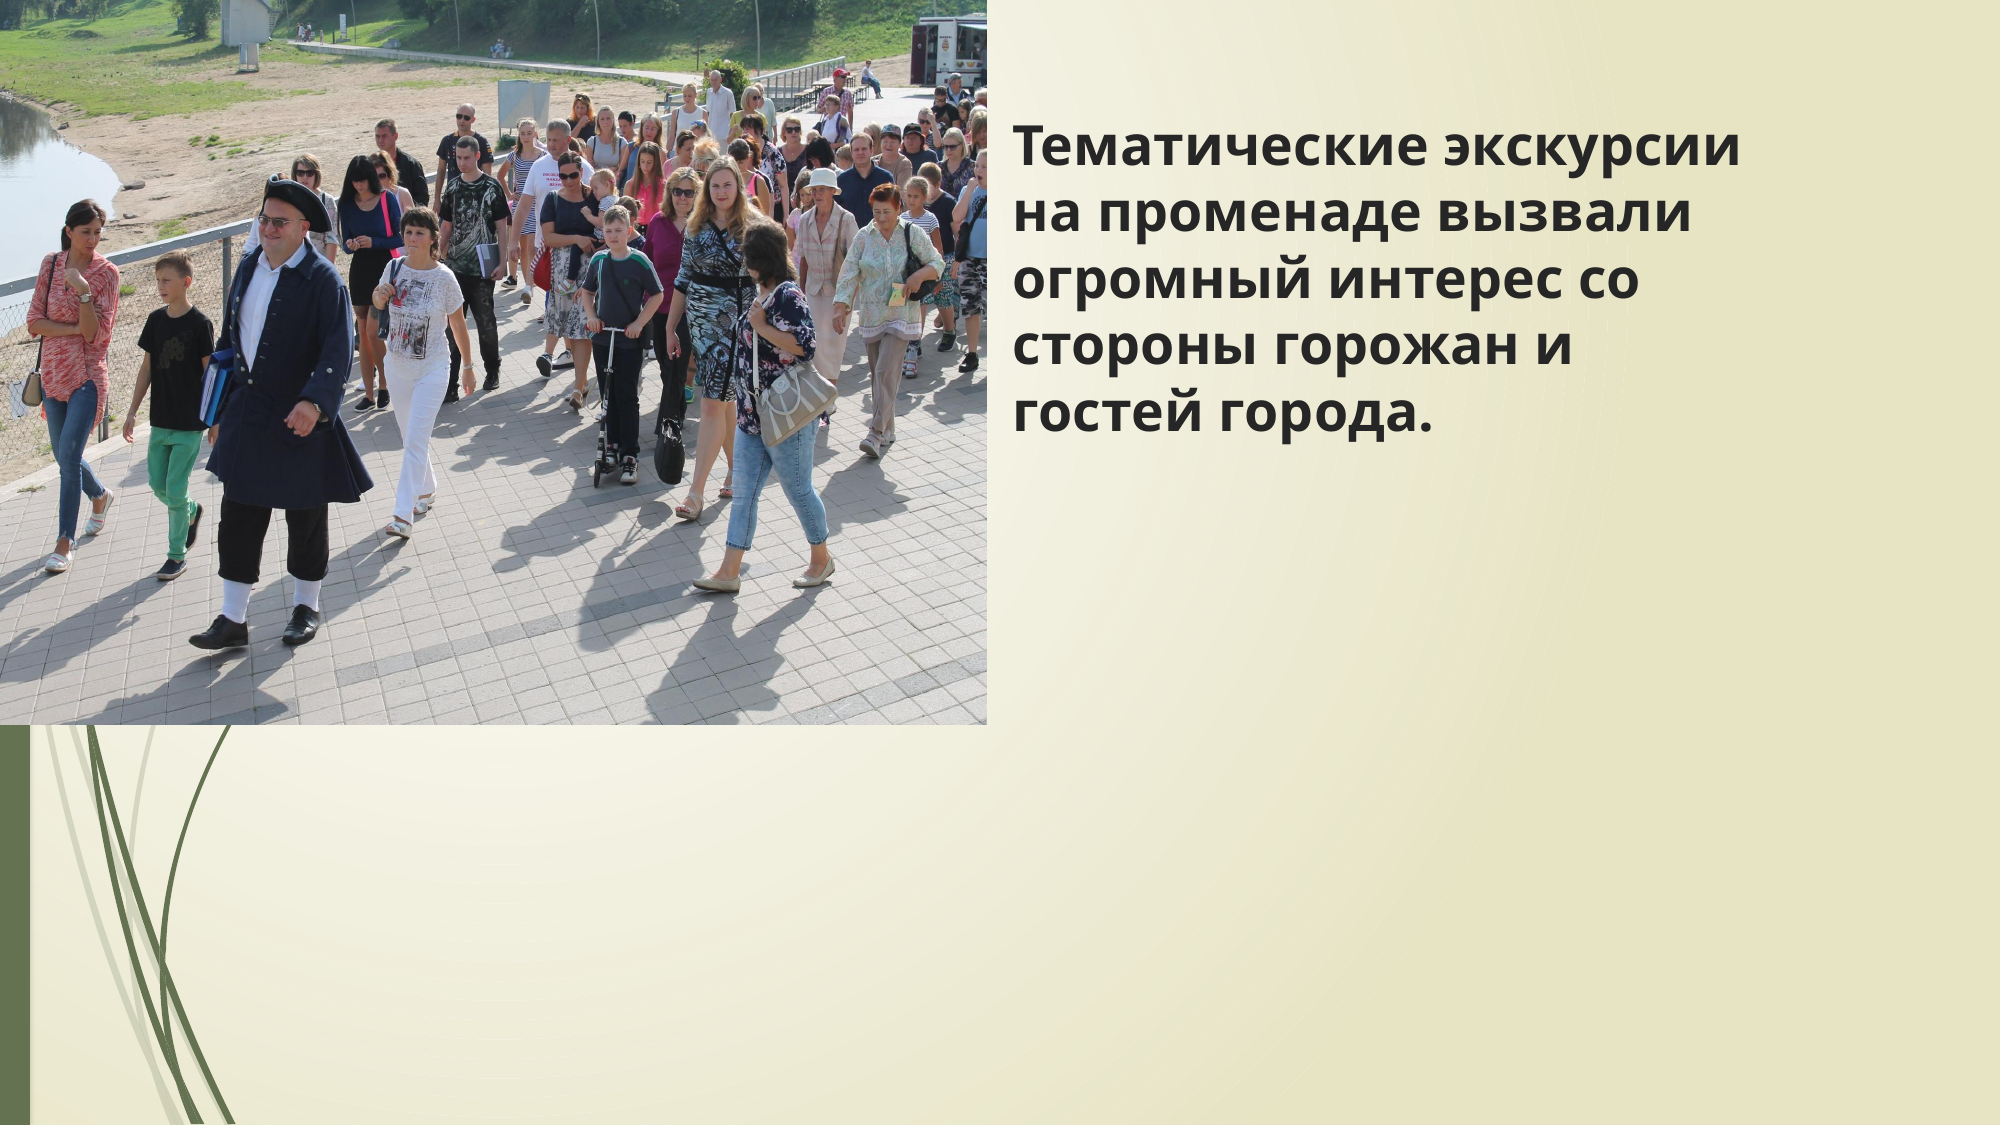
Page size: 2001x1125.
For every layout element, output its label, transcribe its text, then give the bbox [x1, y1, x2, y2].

picture [0, 0, 988, 725]
title Тематические экскурсии на променаде вызвали огромный интерес со стороны горожан и гостей города. [997, 102, 1772, 595]
